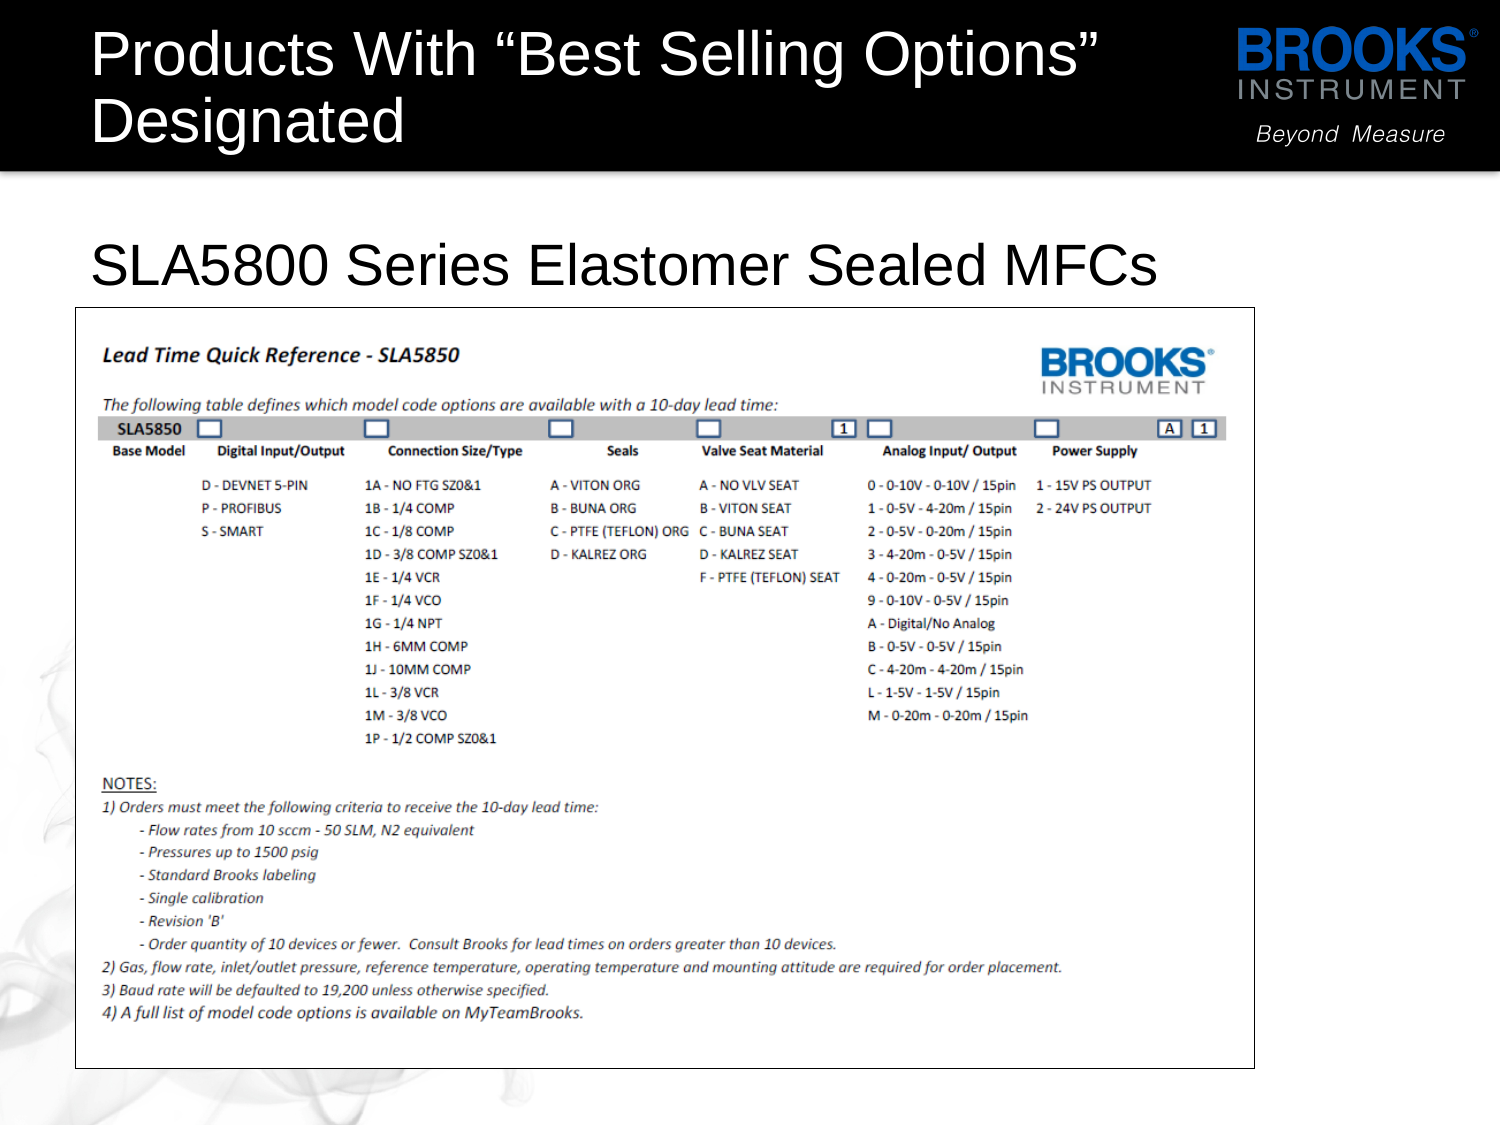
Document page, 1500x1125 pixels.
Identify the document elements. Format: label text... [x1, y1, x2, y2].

list SLA5800 Series Elastomer Sealed MFCs [75, 227, 1425, 1043]
title Products With “Best Selling Options” Designated [75, 8, 1202, 164]
picture [1219, 8, 1489, 166]
picture [74, 307, 1255, 1070]
